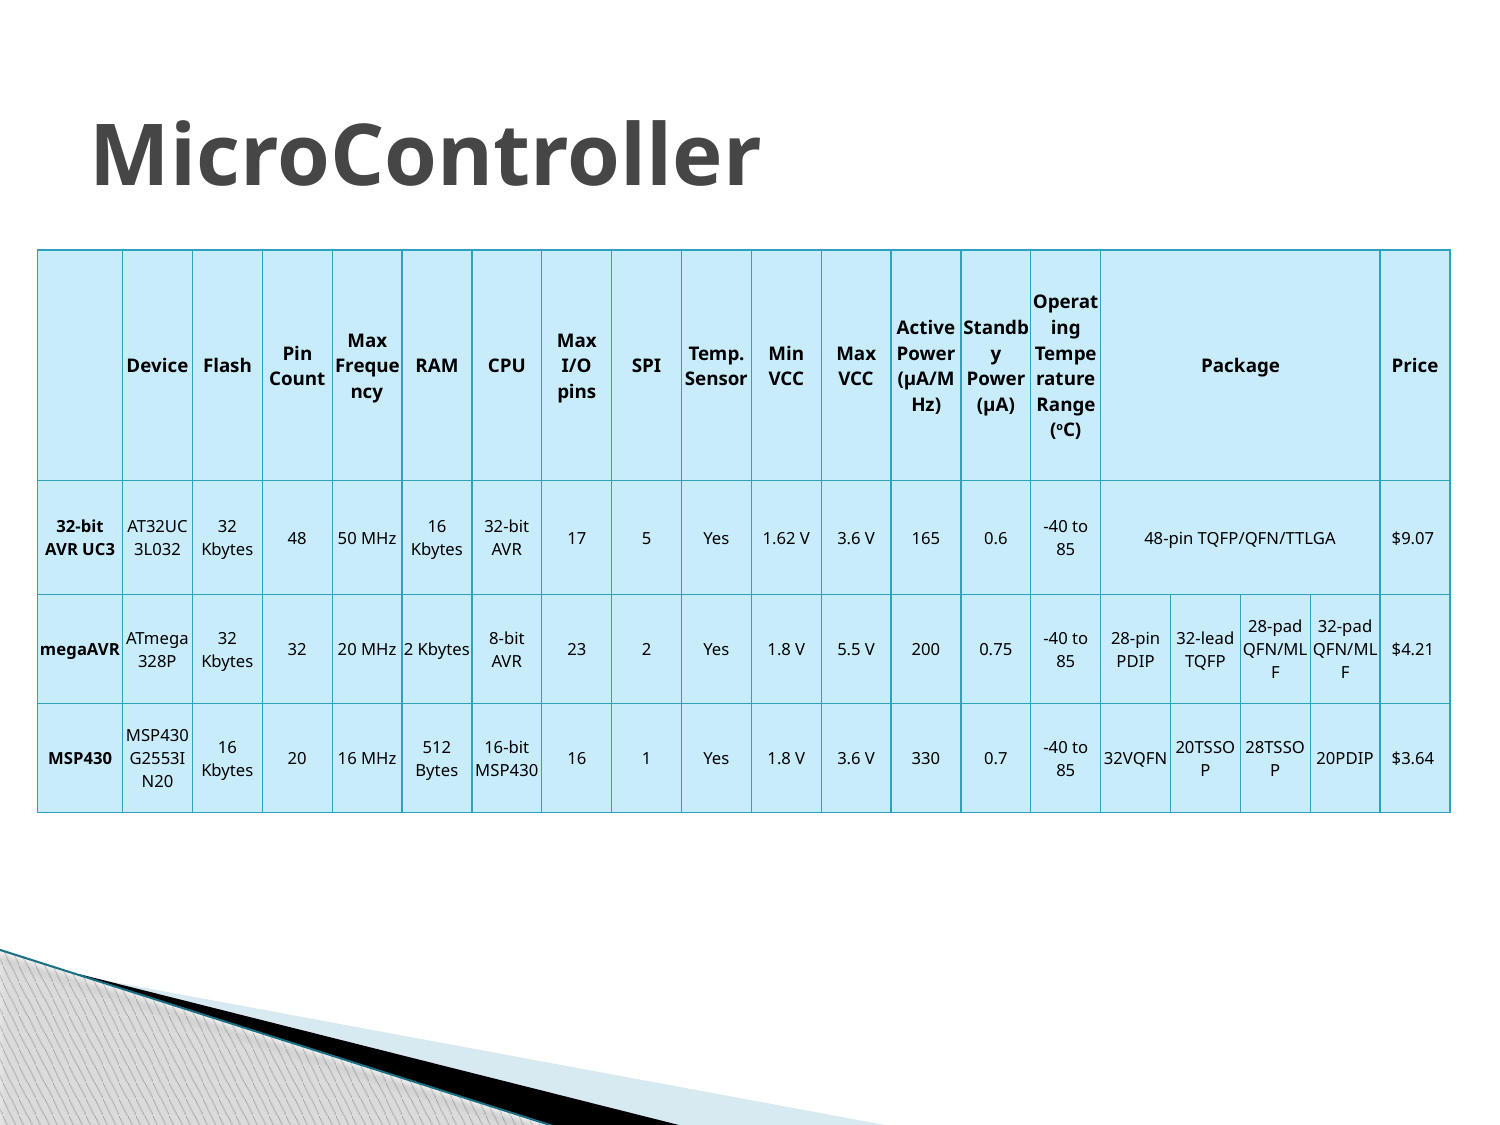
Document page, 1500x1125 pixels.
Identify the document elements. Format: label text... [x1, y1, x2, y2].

table_cell 16 [542, 704, 611, 812]
table_header CPU [473, 251, 541, 480]
title MicroController [75, 57, 1425, 246]
table_cell AT32UC3L032 [123, 481, 192, 594]
table_cell 32 Kbytes [193, 595, 262, 703]
table_header Price [1381, 251, 1449, 480]
table_cell $4.21 [1381, 595, 1449, 703]
table_cell 20PDIP [1311, 704, 1379, 812]
table_header SPI [612, 251, 681, 480]
table_cell 512 Bytes [403, 704, 471, 812]
table_header Device [123, 251, 192, 480]
table_header Operating Temperature Range (oC) [1031, 251, 1100, 480]
table_header [38, 251, 122, 480]
table_cell -40 to 85 [1031, 595, 1100, 703]
table_cell 1 [612, 704, 681, 812]
table_cell 1.8 V [752, 595, 821, 703]
table_cell -40 to 85 [1031, 481, 1100, 594]
table_cell 20 MHz [333, 595, 401, 703]
table_header RAM [403, 251, 471, 480]
table_cell 3.6 V [822, 704, 890, 812]
table_cell 32 Kbytes [193, 481, 262, 594]
table_cell 5.5 V [822, 595, 890, 703]
table_cell 32VQFN [1101, 704, 1170, 812]
table_cell 0.75 [962, 595, 1030, 703]
table_cell 16 Kbytes [193, 704, 262, 812]
table_cell 8-bit AVR [473, 595, 541, 703]
table_cell -40 to 85 [1031, 704, 1100, 812]
table_cell 1.62 V [752, 481, 821, 594]
table_cell 32-lead TQFP [1171, 595, 1240, 703]
table_cell 5 [612, 481, 681, 594]
table_cell Yes [682, 481, 751, 594]
table_cell 28TSSOP [1241, 704, 1310, 812]
table_cell 2 [612, 595, 681, 703]
table_cell MSP430G2553IN20 [123, 704, 192, 812]
table_cell $9.07 [1381, 481, 1449, 594]
table_cell Yes [682, 595, 751, 703]
table_cell 28-pad QFN/MLF [1241, 595, 1310, 703]
table_cell 32-bit AVR UC3 [38, 481, 122, 594]
table_header Temp. Sensor [682, 251, 751, 480]
table_cell 1.8 V [752, 704, 821, 812]
table_header Max Frequency [333, 251, 401, 480]
table_cell 48 [263, 481, 332, 594]
table_cell 2 Kbytes [403, 595, 471, 703]
table_cell ATmega328P [123, 595, 192, 703]
table_cell 17 [542, 481, 611, 594]
table_header Pin Count [263, 251, 332, 480]
table_header Package [1101, 251, 1379, 480]
table_cell megaAVR [38, 595, 122, 703]
table_cell $3.64 [1381, 704, 1449, 812]
table_cell 200 [892, 595, 960, 703]
table_cell 48-pin TQFP/QFN/TTLGA [1101, 481, 1379, 594]
table_header Max VCC [822, 251, 890, 480]
table_cell 16 MHz [333, 704, 401, 812]
table_cell 20TSSOP [1171, 704, 1240, 812]
table_cell 0.6 [962, 481, 1030, 594]
table_cell 32-pad QFN/MLF [1311, 595, 1379, 703]
table_cell 16 Kbytes [403, 481, 471, 594]
table_cell 3.6 V [822, 481, 890, 594]
table_header Max I/O pins [542, 251, 611, 480]
table_cell Yes [682, 704, 751, 812]
table_cell 330 [892, 704, 960, 812]
table_cell 32 [263, 595, 332, 703]
table_cell MSP430 [38, 704, 122, 812]
table_cell 32-bit AVR [473, 481, 541, 594]
table_cell 50 MHz [333, 481, 401, 594]
table_header Min VCC [752, 251, 821, 480]
table_cell 28-pin PDIP [1101, 595, 1170, 703]
table_header Active Power (μA/MHz) [892, 251, 960, 480]
table_cell 23 [542, 595, 611, 703]
table_cell 0.7 [962, 704, 1030, 812]
table_cell 16-bit MSP430 [473, 704, 541, 812]
table_header Flash [193, 251, 262, 480]
table_cell 165 [892, 481, 960, 594]
table_header Standby Power (μA) [962, 251, 1030, 480]
table_cell 20 [263, 704, 332, 812]
